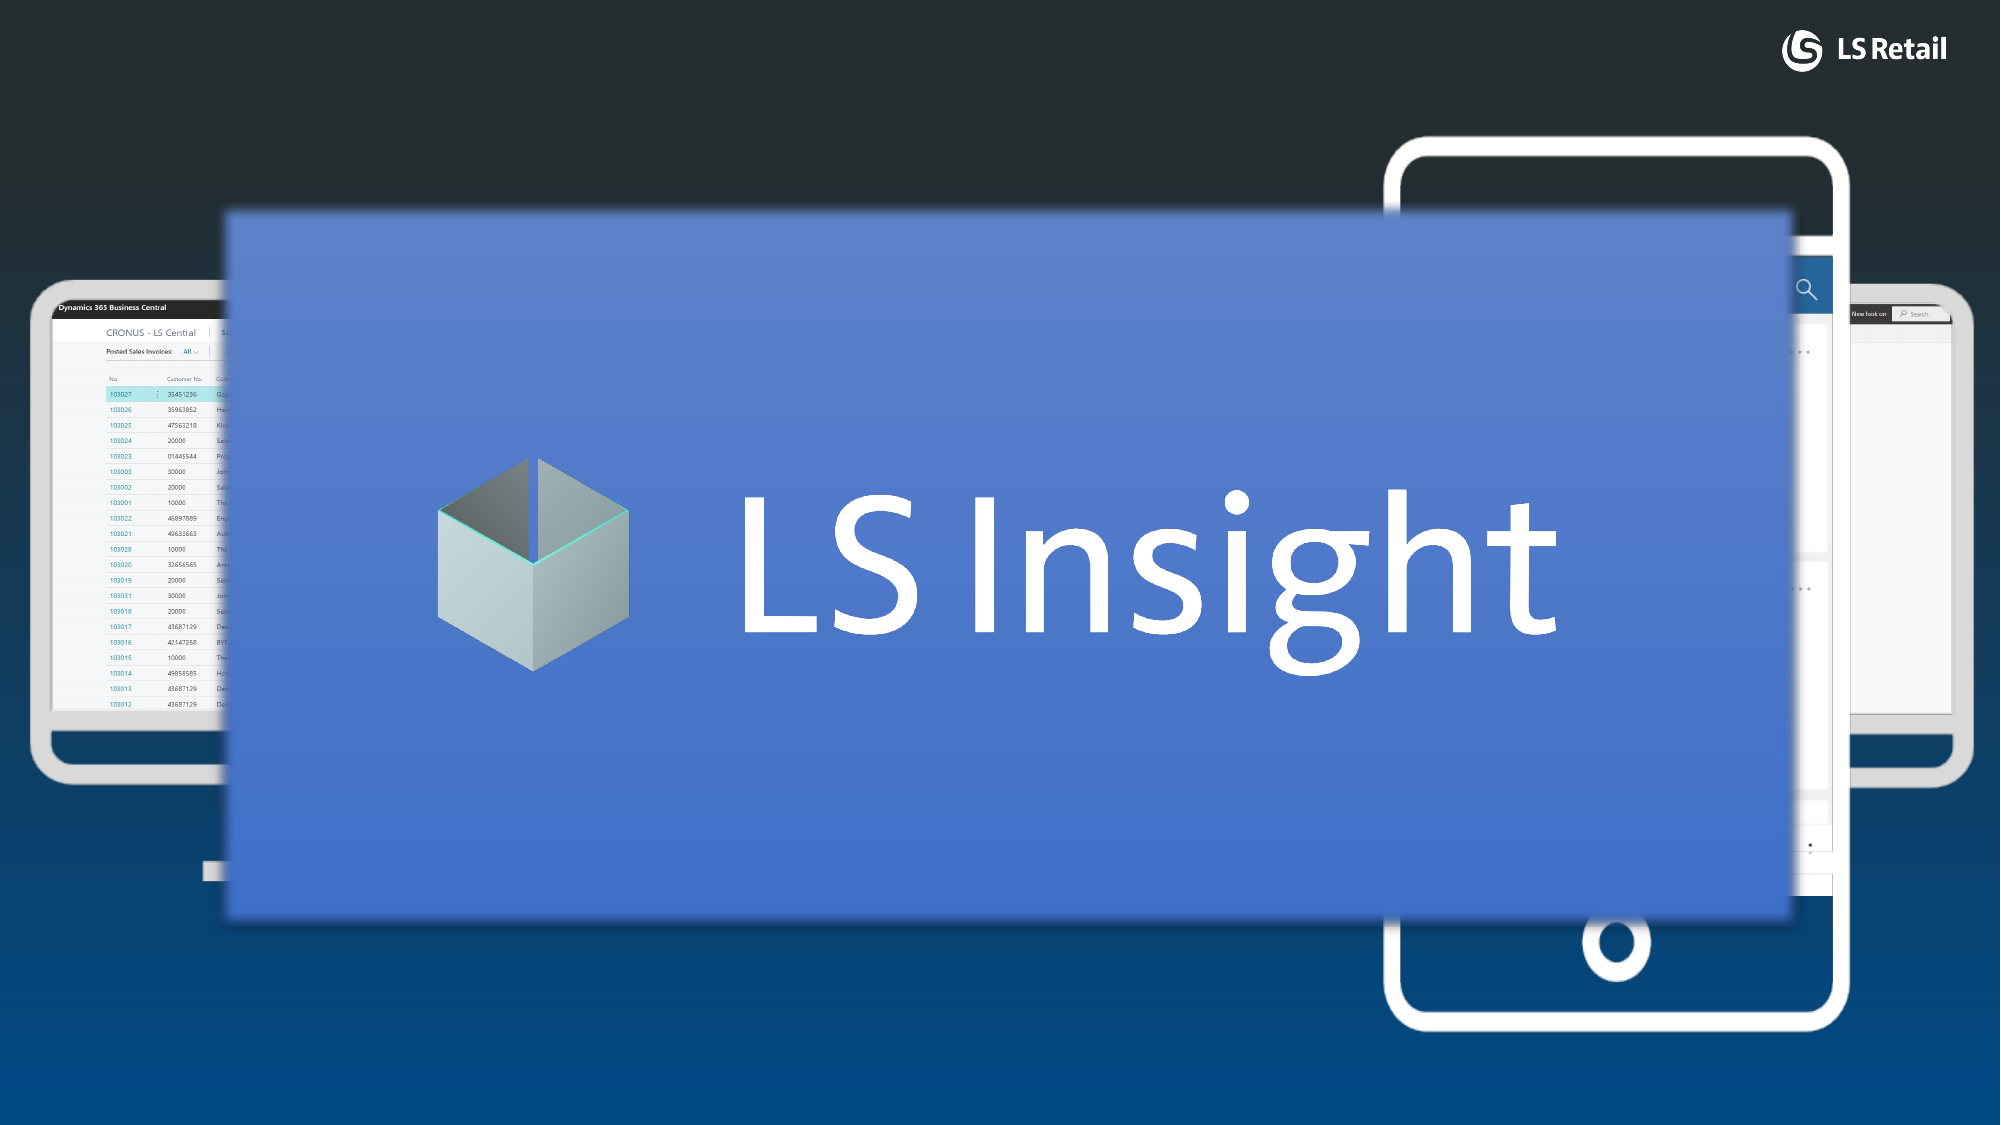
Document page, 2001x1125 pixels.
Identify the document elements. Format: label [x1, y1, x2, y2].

picture [1782, 30, 1946, 72]
text_box [1060, 927, 2000, 1095]
text_box [0, 71, 945, 1091]
text_box [215, 202, 1800, 927]
text_box [1185, 87, 2000, 1082]
text_box [1060, 75, 2000, 202]
